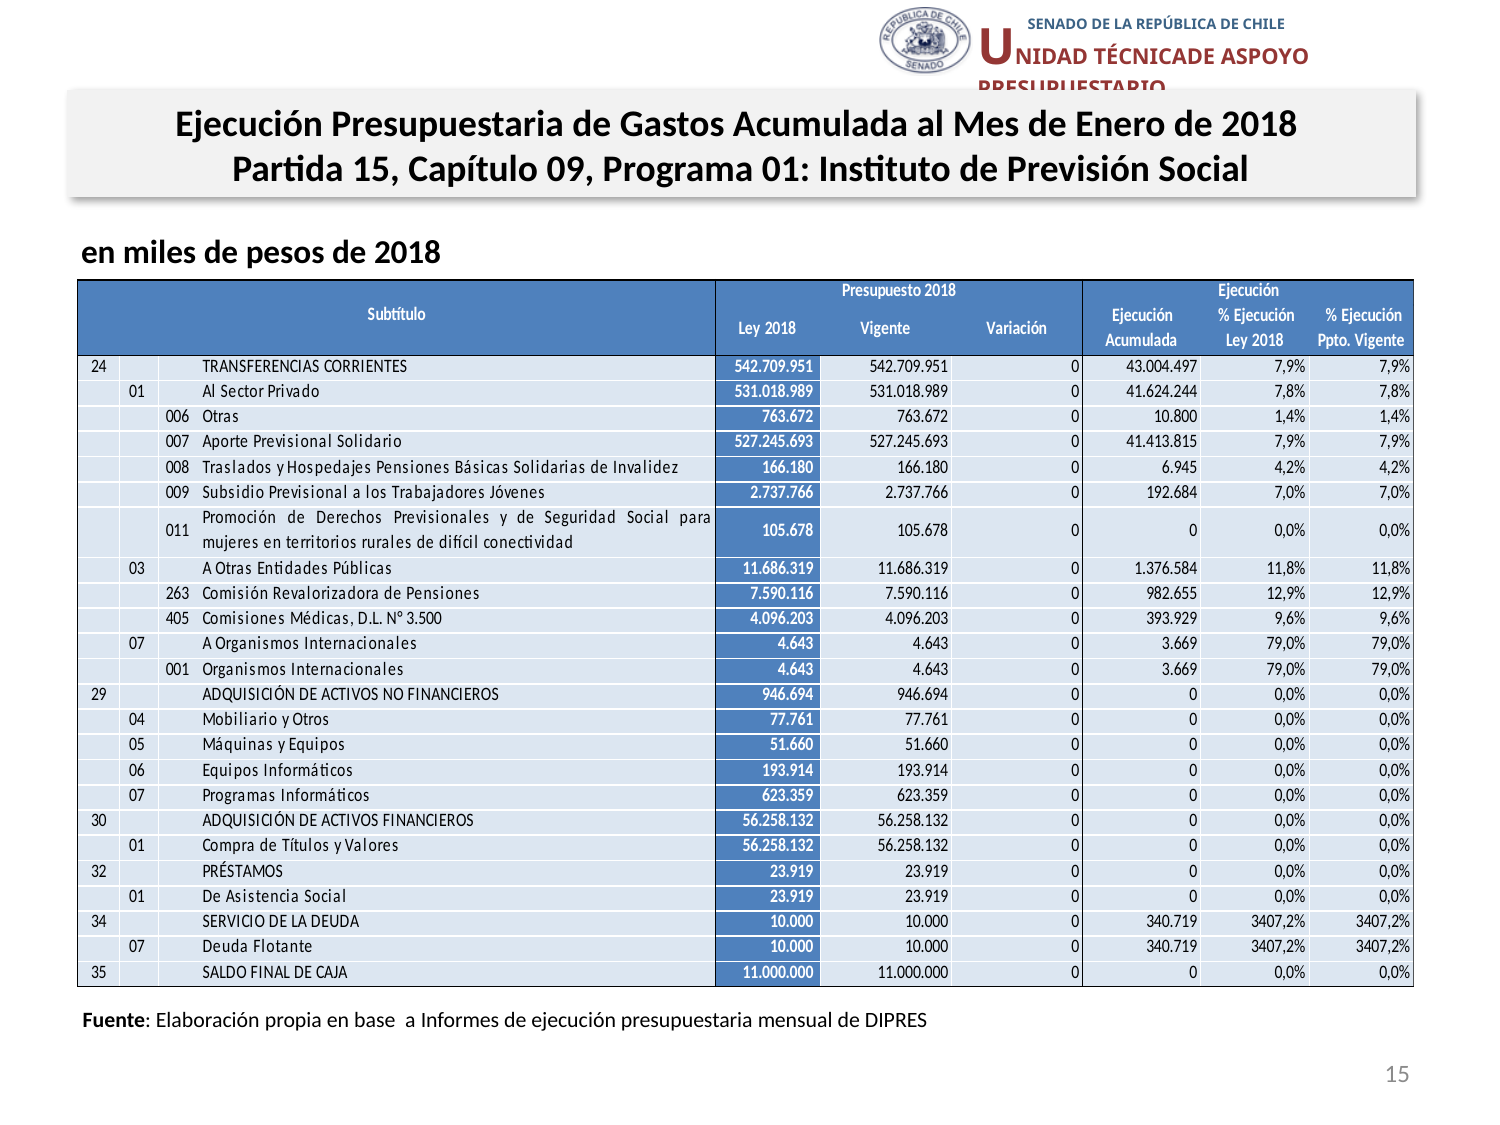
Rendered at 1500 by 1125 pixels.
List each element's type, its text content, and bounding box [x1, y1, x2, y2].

text_box Ejecución Presupuestaria de Gastos Acumulada al Mes de Enero de 2018 Partida 15, Capítulo 09, Programa 01: Instituto de Previsión Social [67, 90, 1415, 197]
picture [879, 7, 973, 76]
footer Fuente: Elaboración propia en base a Informes de ejecución presupuestaria mensual de DIPRES [67, 998, 1447, 1059]
slide_number 15 [1074, 1042, 1425, 1103]
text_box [76, 278, 1416, 988]
text_box en miles de pesos de 2018 [66, 223, 1417, 298]
